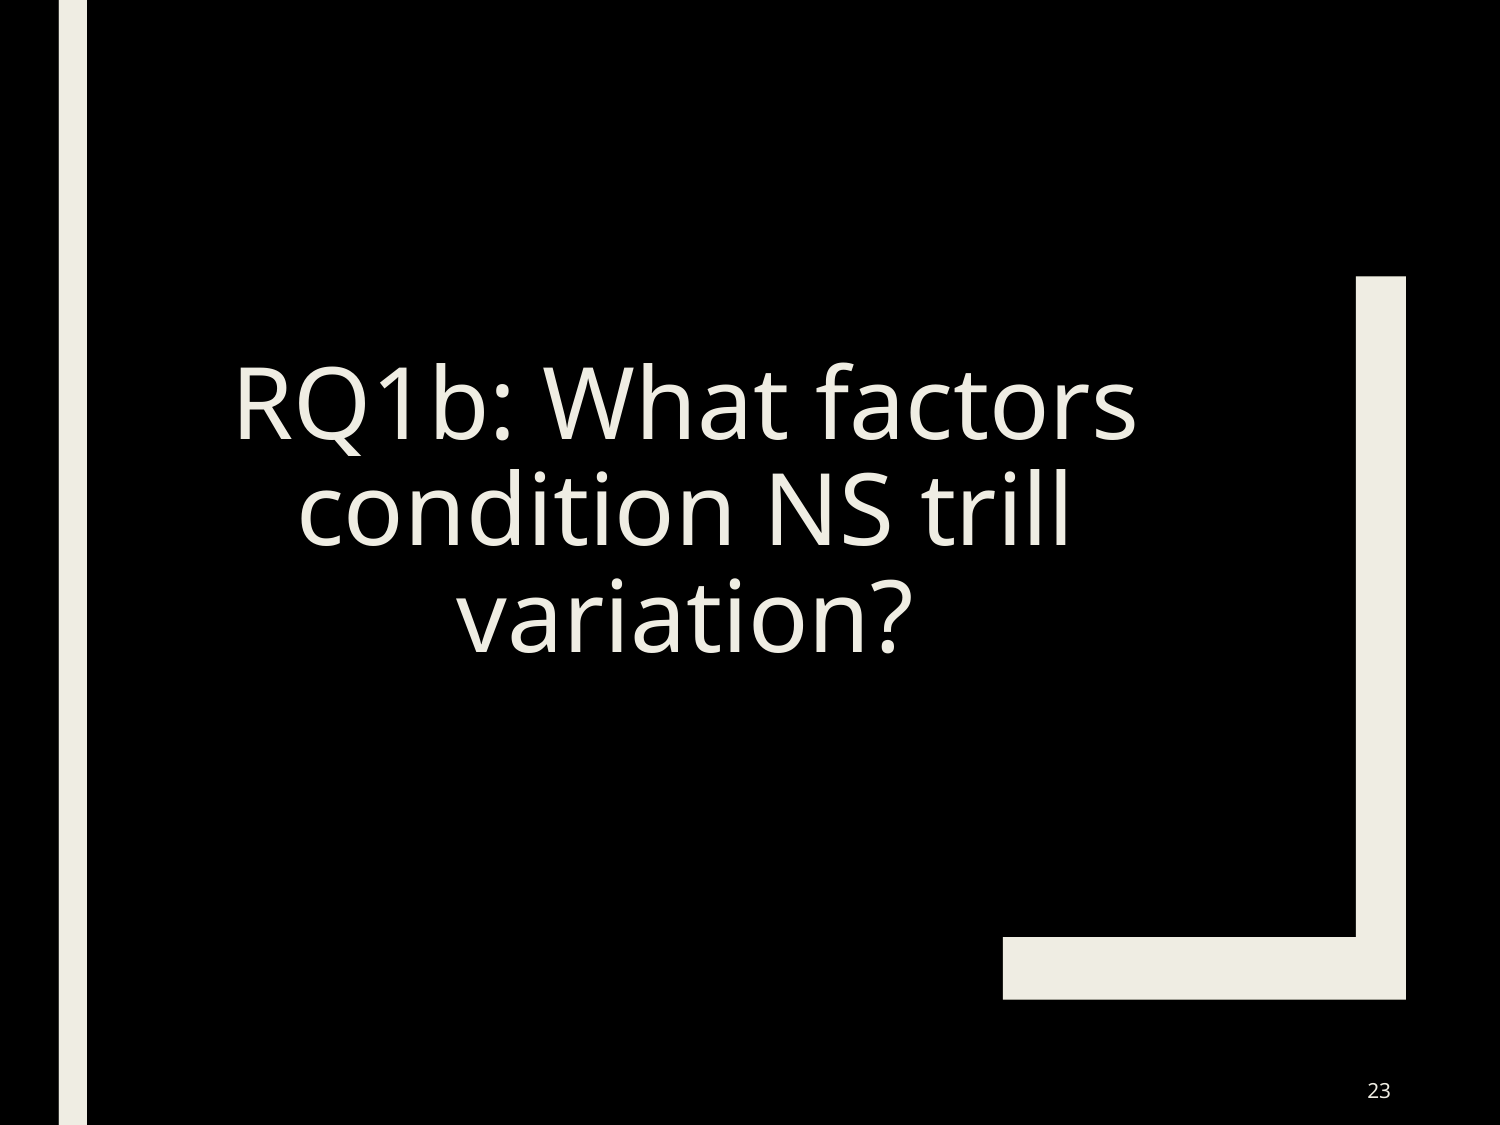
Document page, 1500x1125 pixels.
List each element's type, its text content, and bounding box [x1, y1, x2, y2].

slide_number 23 [1209, 1058, 1406, 1125]
title RQ1b: What factors condition NS trill variation? [94, 213, 1277, 682]
